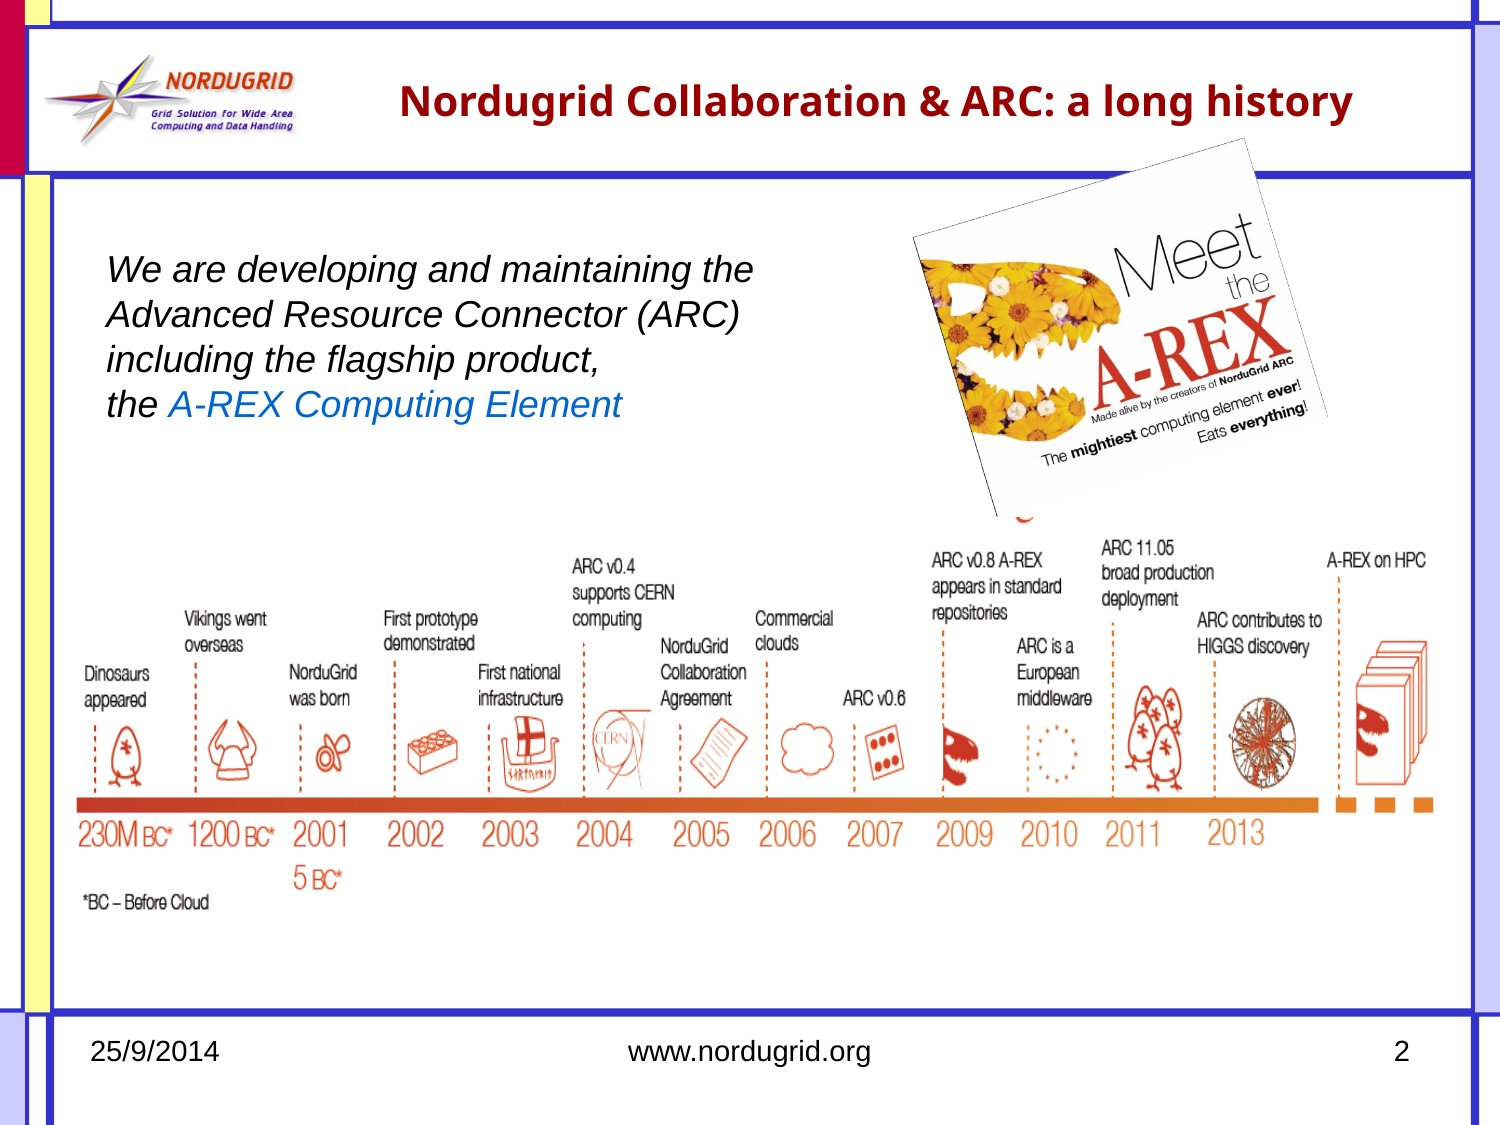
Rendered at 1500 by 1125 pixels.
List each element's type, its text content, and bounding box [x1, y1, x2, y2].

footer www.nordugrid.org [512, 1024, 988, 1103]
text_box We are developing and maintaining the Advanced Resource Connector (ARC) including the flagship product, the A-REX Computing Element [91, 237, 780, 433]
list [67, 517, 1444, 926]
title Nordugrid Collaboration & ARC: a long history [324, 62, 1428, 138]
picture [40, 49, 300, 148]
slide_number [74, 1024, 426, 1103]
picture [913, 138, 1327, 516]
slide_number 2 [1074, 1024, 1426, 1103]
